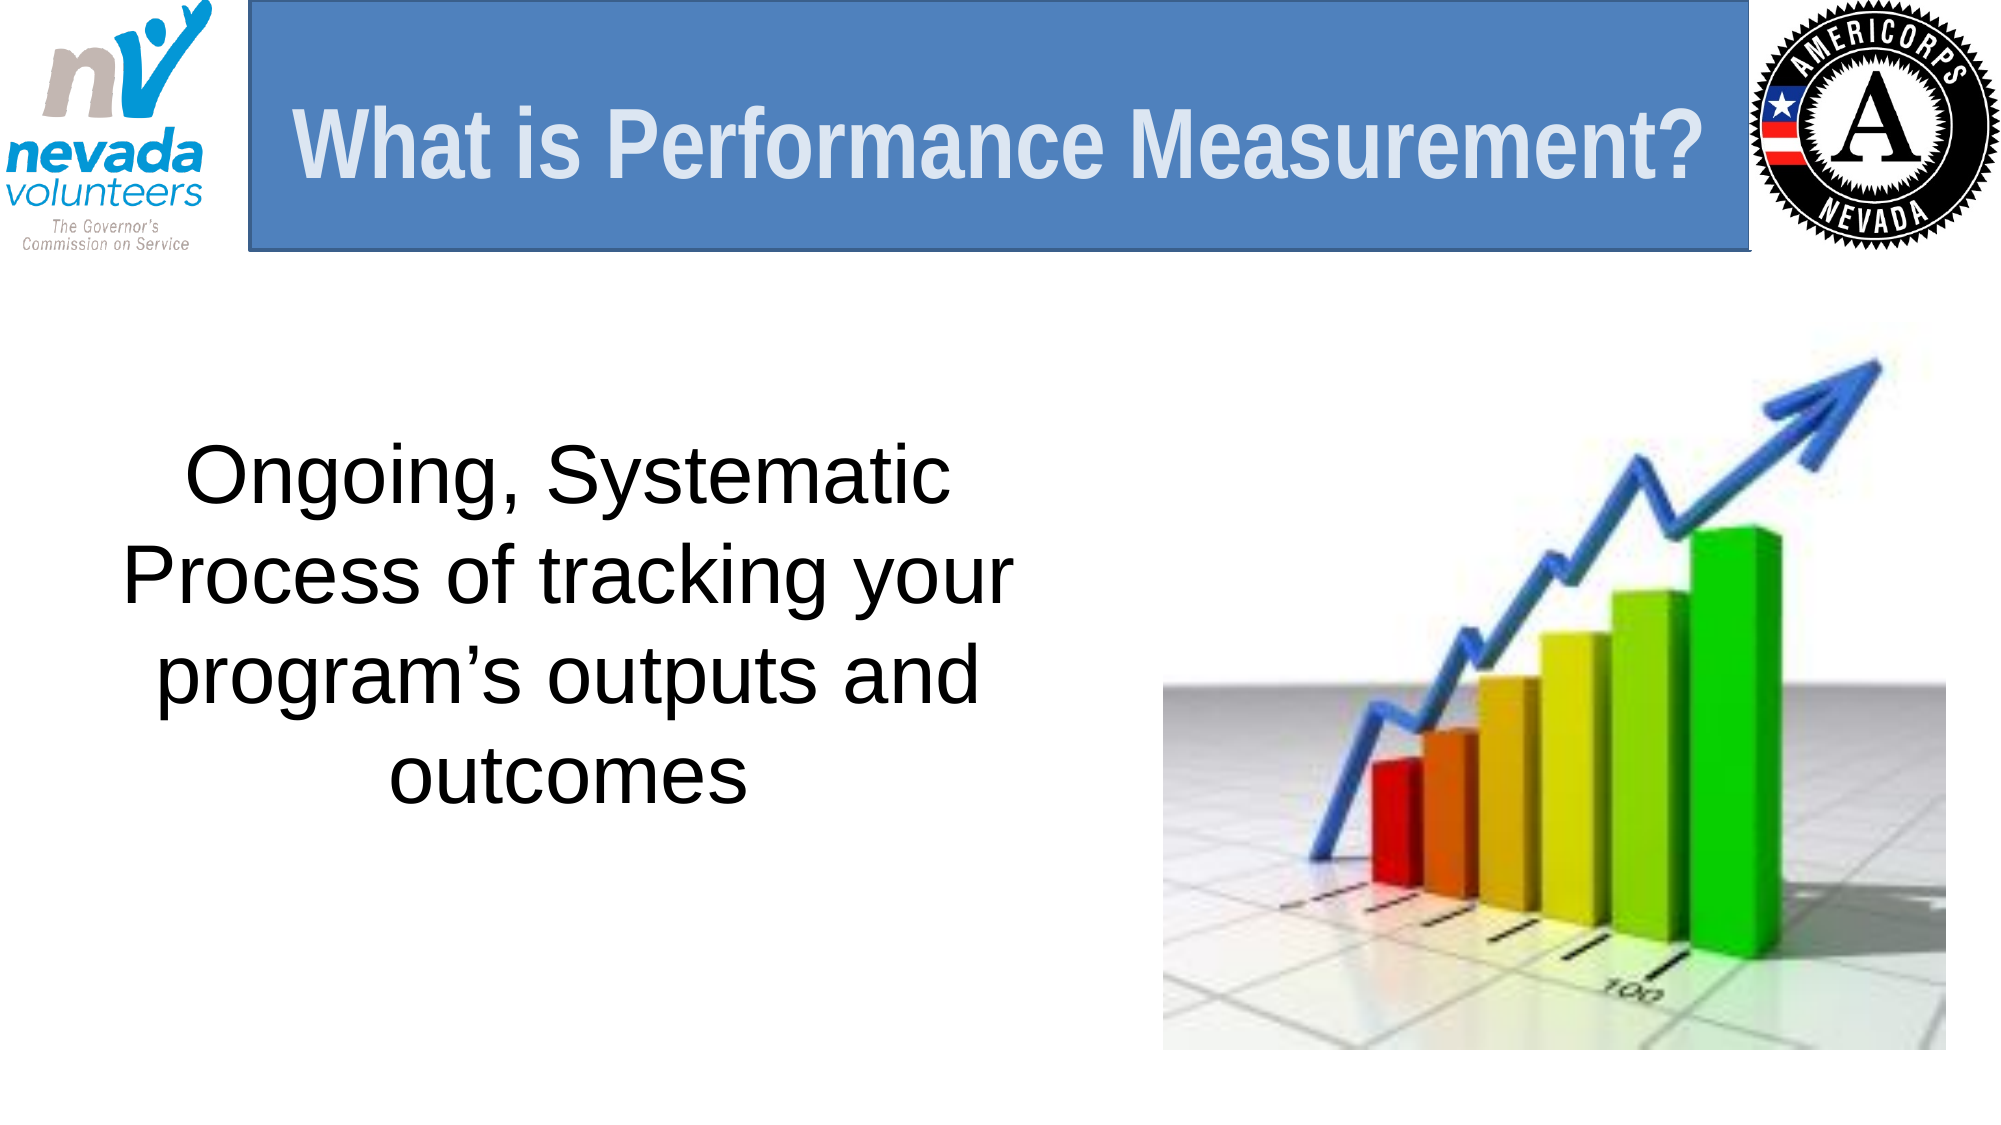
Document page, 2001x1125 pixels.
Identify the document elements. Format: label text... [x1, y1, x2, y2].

text_box [248, 233, 1744, 252]
title What is Performance Measurement? [218, 45, 1744, 233]
picture [6, 0, 213, 251]
picture [1163, 322, 1947, 1051]
picture [1749, 0, 2000, 251]
text_box [248, 0, 1747, 45]
list Ongoing, Systematic Process of tracking your program’s outputs and outcomes [62, 412, 1075, 900]
